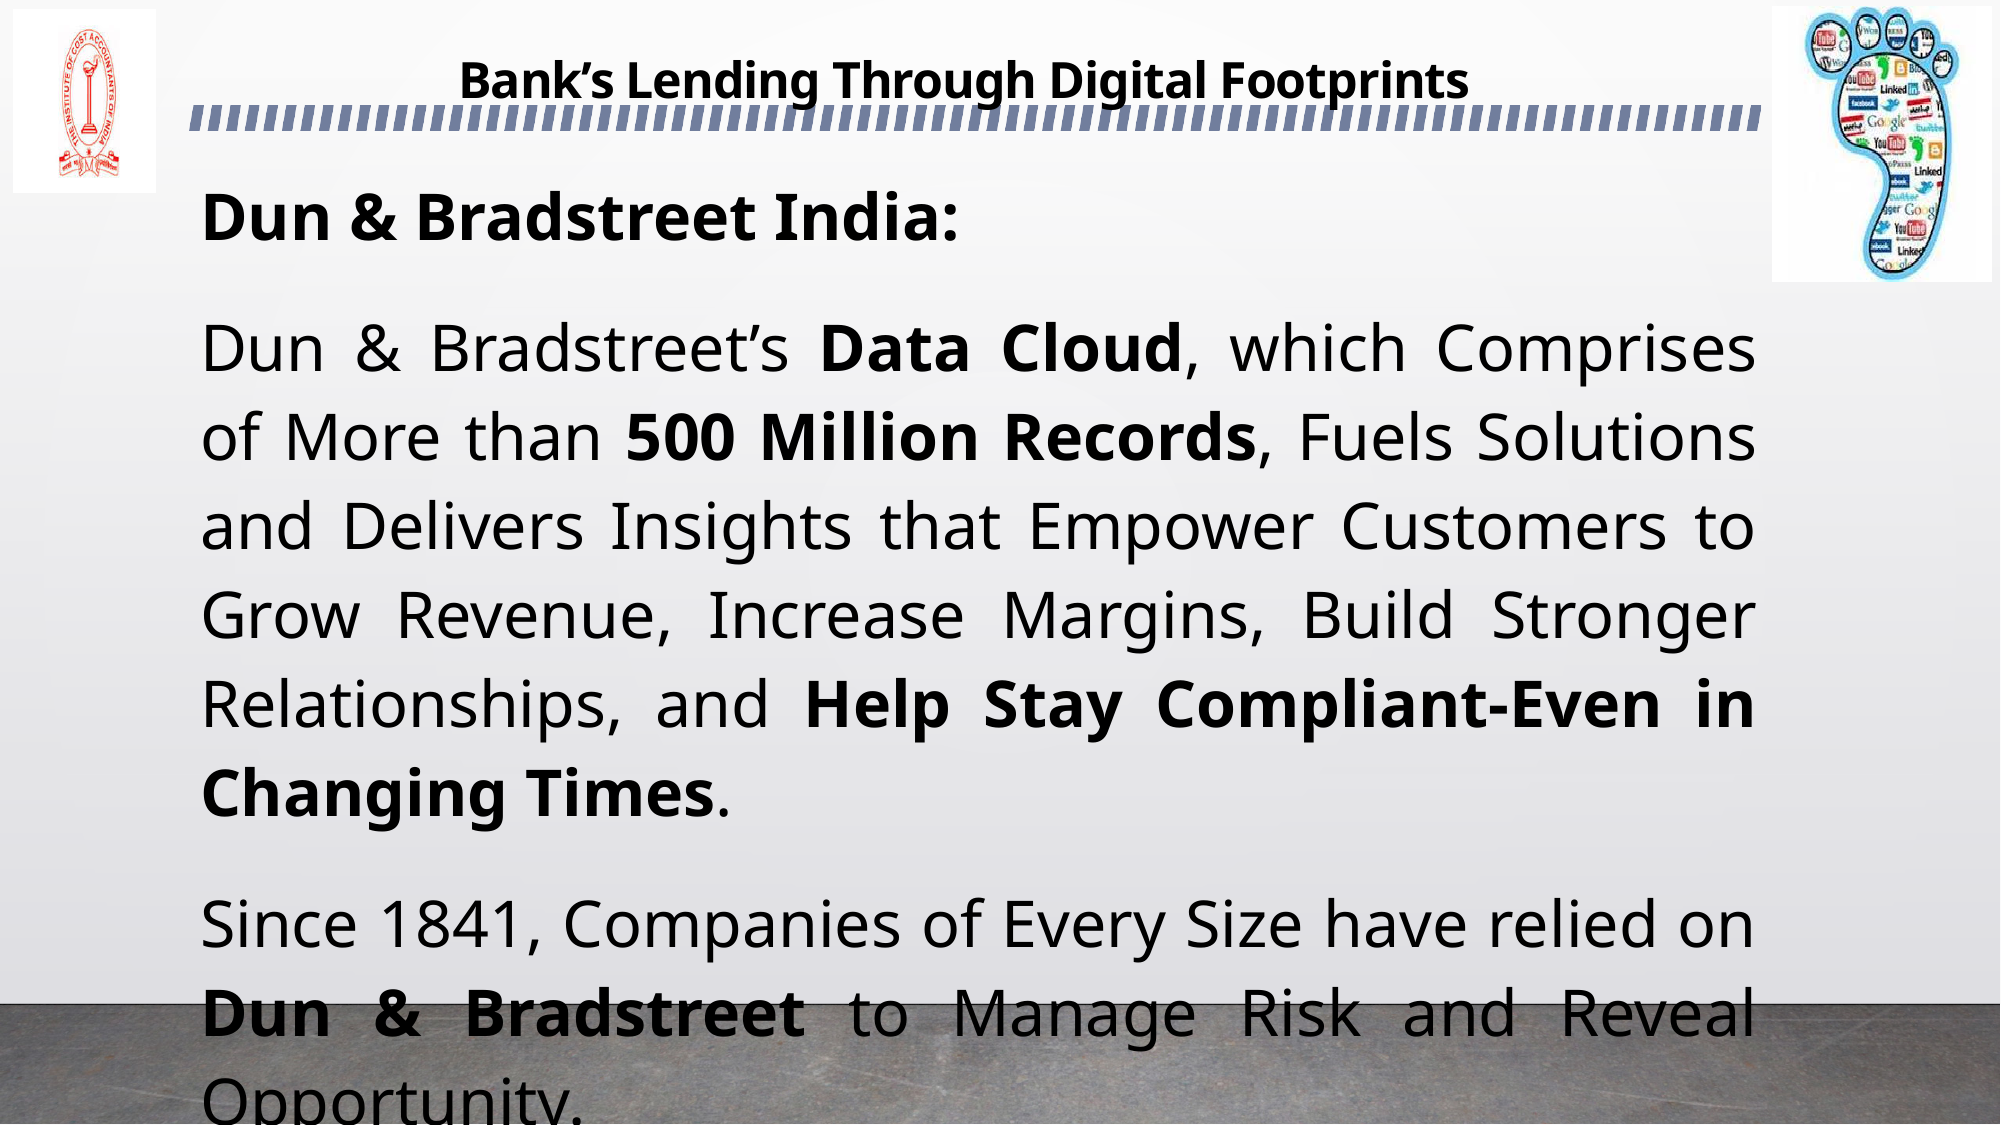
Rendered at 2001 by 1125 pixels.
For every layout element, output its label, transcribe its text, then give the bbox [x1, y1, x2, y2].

title Bank’s Lending Through Digital Footprints [176, 4, 1753, 110]
picture [0, 1004, 2000, 1124]
picture [1772, 6, 1992, 282]
subtitle Dun & Bradstreet India: Dun & Bradstreet’s Data Cloud, which Comprises of More than 500 Million Records, Fuels Solutions and Delivers Insights that Empower Customers to Grow Revenue, Increase Margins, Build Stronger Relationships, and Help Stay Compliant-Even in Changing Times. Since 1841, Companies of Every Size have relied on Dun & Bradstreet to Manage Risk and Reveal Opportunity. [185, 149, 1773, 959]
picture [13, 9, 156, 193]
